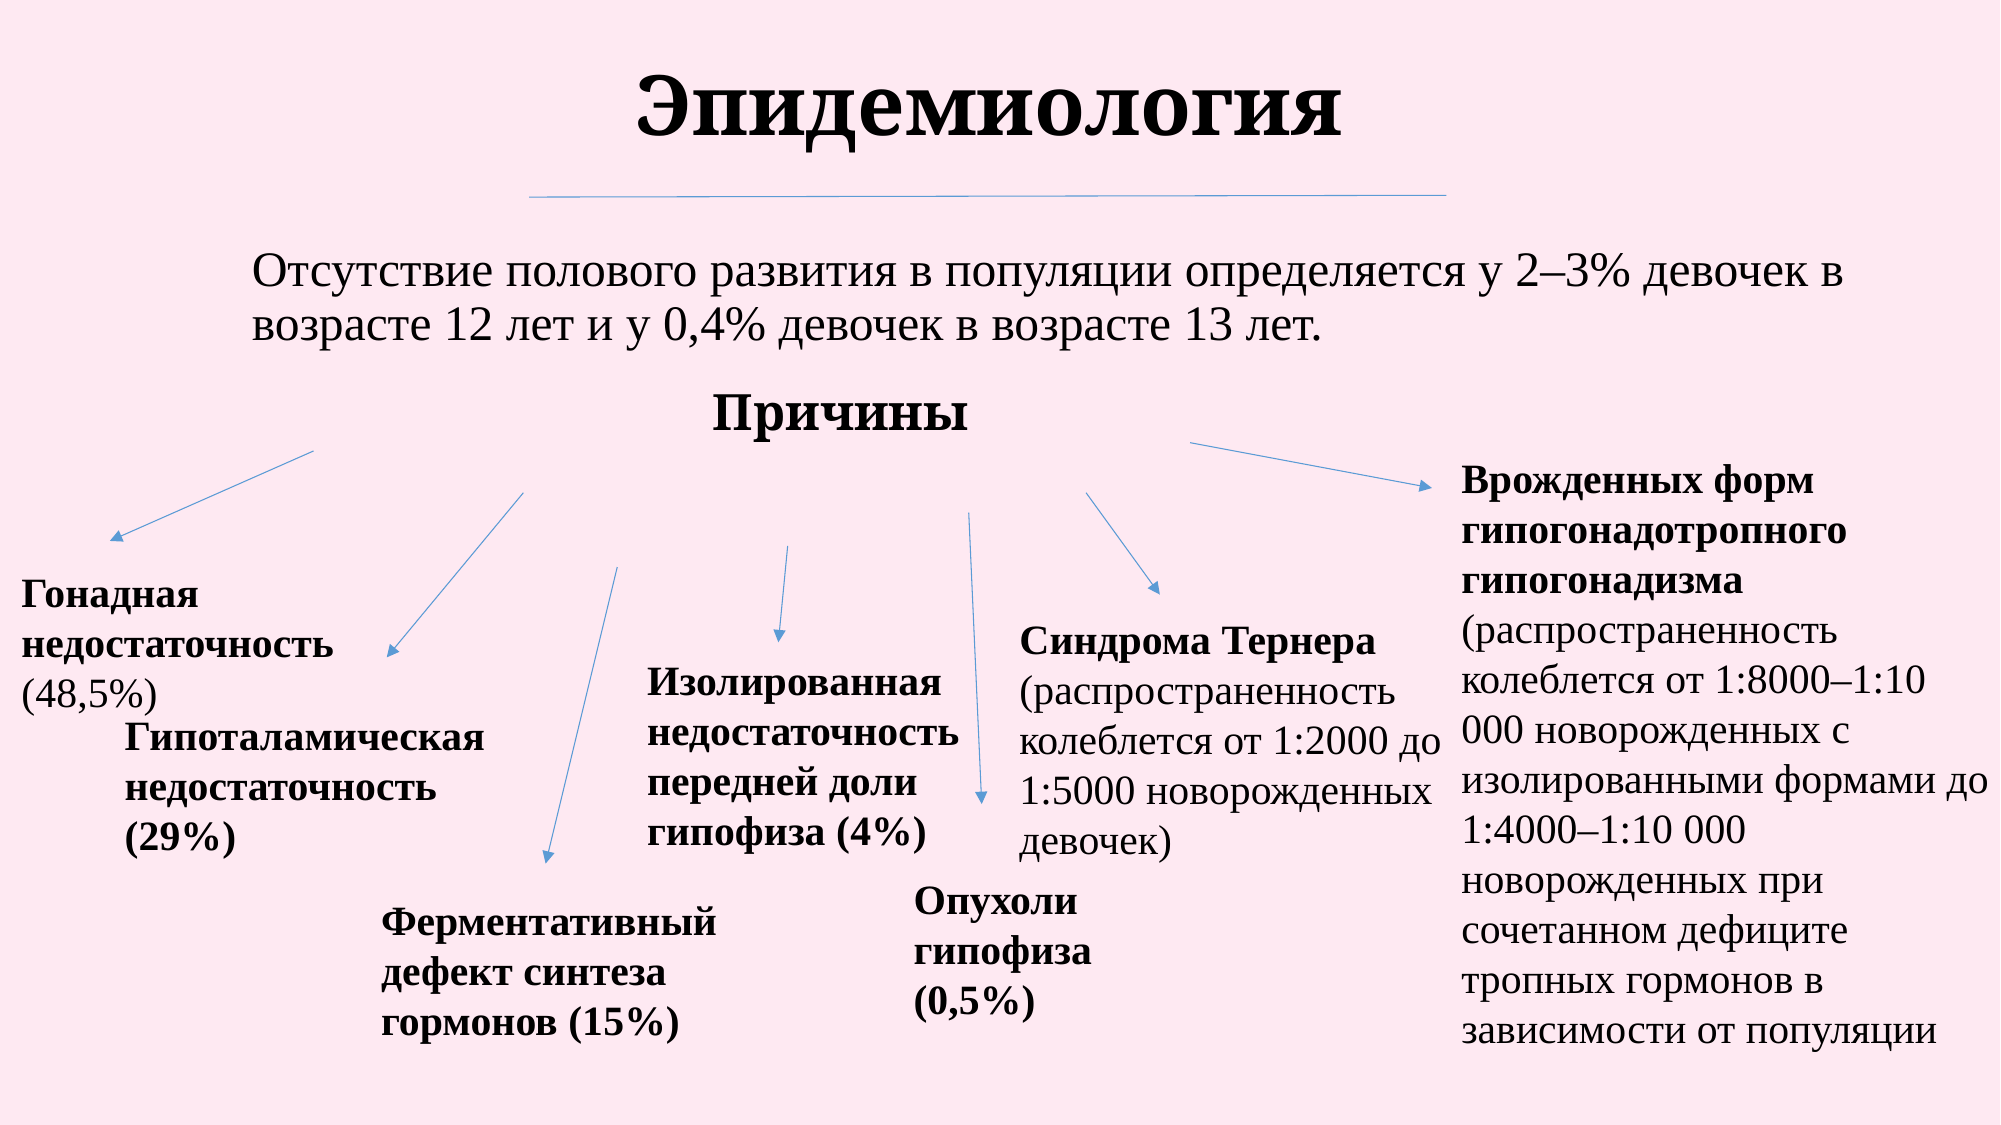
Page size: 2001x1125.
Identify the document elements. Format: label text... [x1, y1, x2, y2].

text_box Ферментативный дефект синтеза гормонов (15%) [366, 886, 737, 1052]
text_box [386, 492, 524, 658]
text_box Врожденных форм гипогонадотропного гипогонадизма (распространенность колеблется от 1:8000–1:10 000 новорожденных с изолированными формами до 1:4000–1:10 000 новорожденных при сочетанном дефиците тропных гормонов в зависимости от популяции [1446, 444, 2000, 1060]
text_box Опухоли гипофиза (0,5%) [898, 865, 1191, 1031]
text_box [1190, 442, 1432, 489]
text_box Синдрома Тернера (распространенность колеблется от 1:2000 до 1:5000 новорожденных девочек) [1004, 605, 1446, 871]
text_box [109, 450, 314, 541]
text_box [545, 567, 618, 864]
list Отсутствие полового развития в популяции определяется у 2–3% девочек в возрасте 12 лет и у 0,4% девочек в возрасте 13 лет. [236, 236, 1942, 360]
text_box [1086, 492, 1160, 595]
text_box Гипоталамическая недостаточность (29%) [109, 701, 528, 867]
text_box Гонадная недостаточность (48,5%) [6, 558, 364, 724]
title Эпидемиология [137, 0, 1863, 218]
text_box Изолированная недостаточность передней доли гипофиза (4%) [632, 646, 989, 862]
text_box Причины [329, 373, 1352, 449]
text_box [778, 545, 788, 643]
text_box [968, 512, 982, 805]
